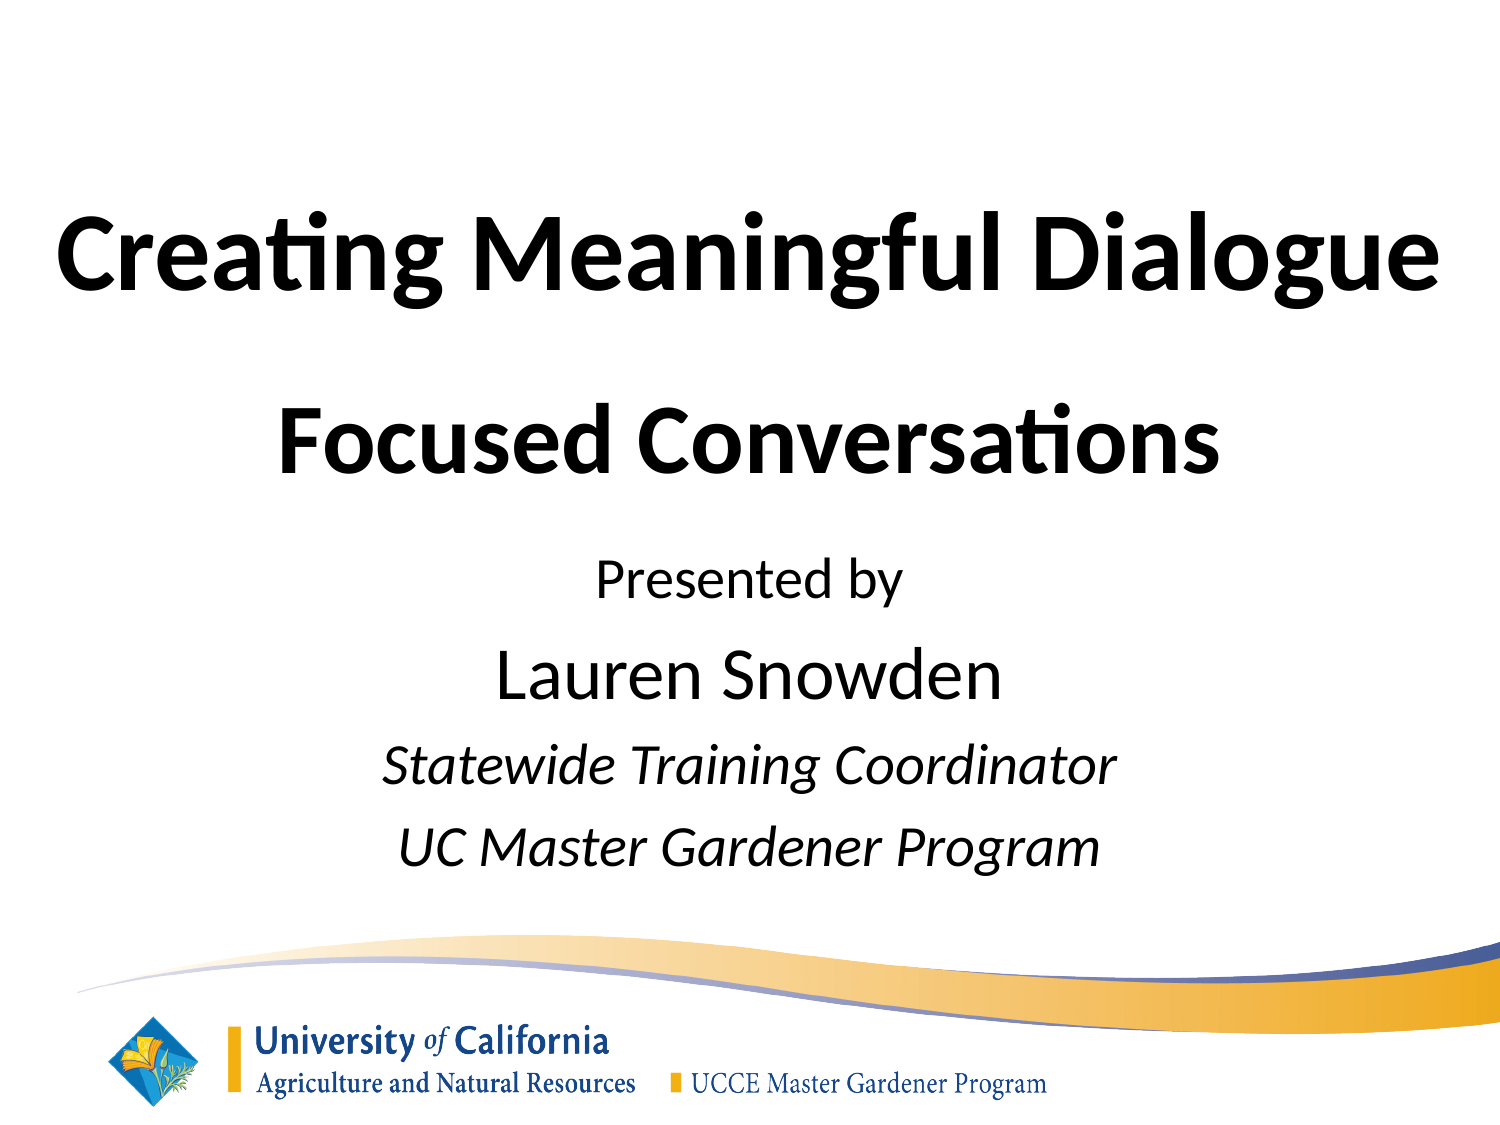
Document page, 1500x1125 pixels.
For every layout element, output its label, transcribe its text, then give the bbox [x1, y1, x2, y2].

subtitle Focused Conversations Presented by Lauren Snowden Statewide Training Coordinator UC Master Gardener Program [225, 365, 1275, 701]
picture [77, 935, 1500, 1107]
title Creating Meaningful Dialogue [0, 124, 1500, 366]
